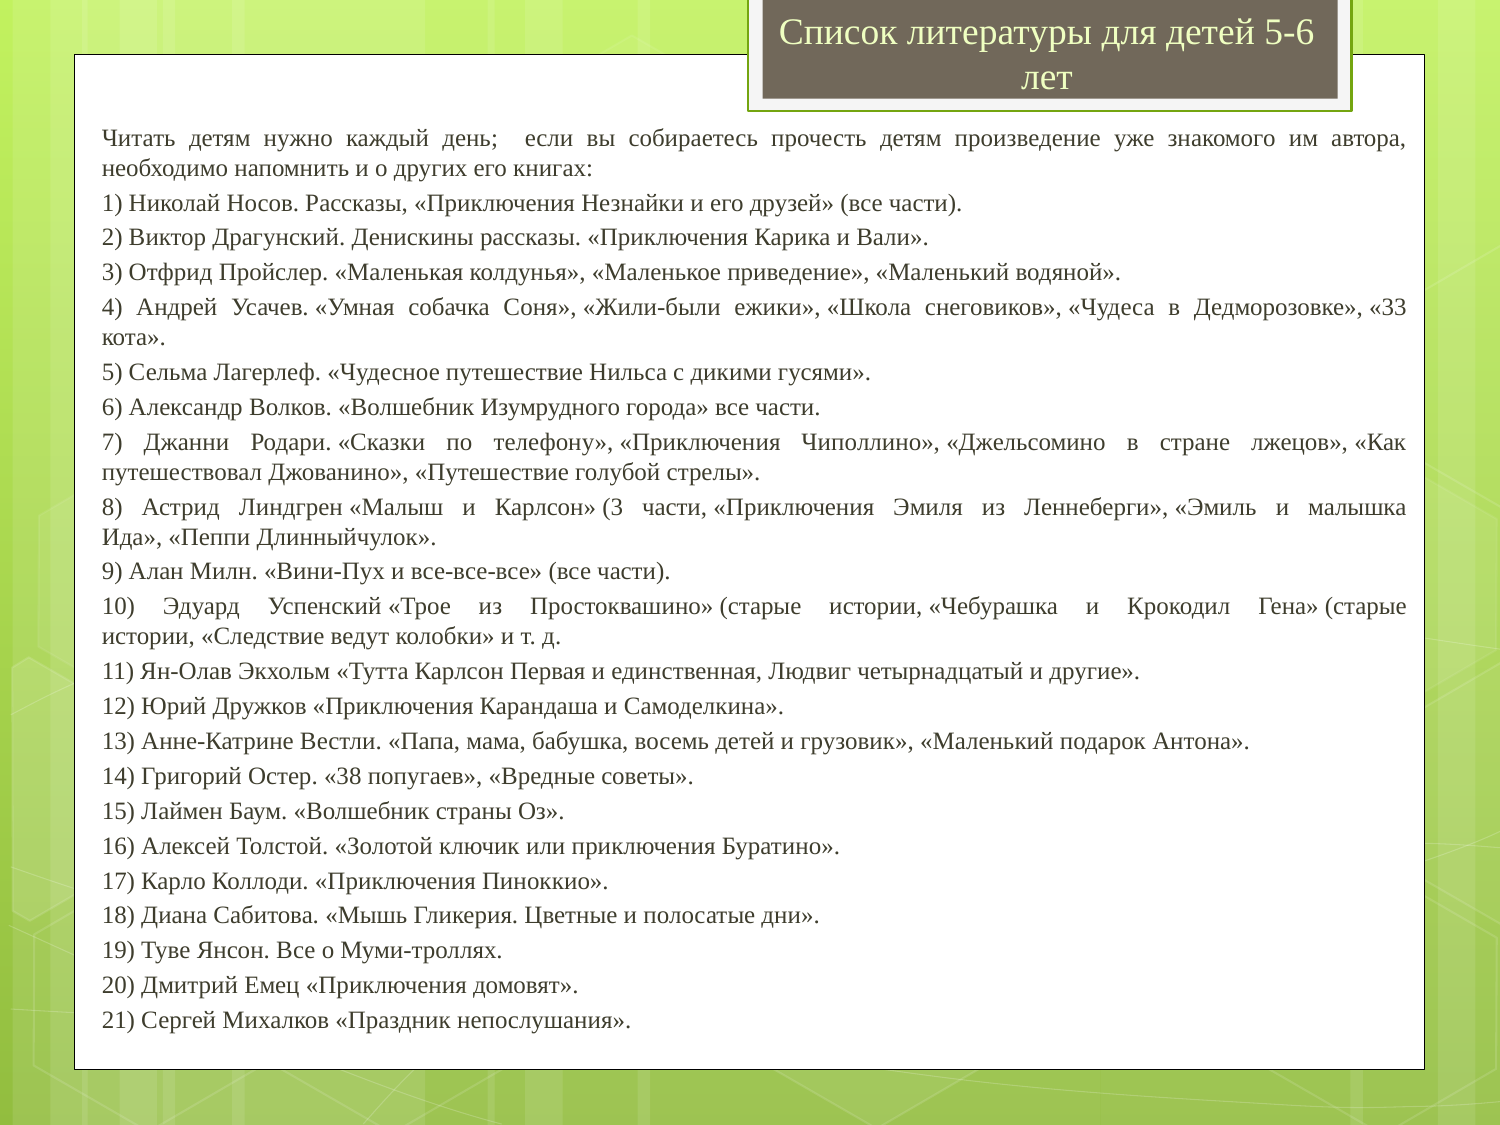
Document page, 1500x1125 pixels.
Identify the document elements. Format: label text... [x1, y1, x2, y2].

text_box Список литературы для детей 5-6 лет [757, 0, 1337, 105]
list Читать детям нужно каждый день; если вы собираетесь прочесть детям произведение уже знакомого им автора, необходимо напомнить и о других его книгах: 1) Николай Носов. Рассказы, «Приключения Незнайки и его друзей» (все части). 2) Виктор Драгунский. Денискины рассказы. «Приключения Карика и Вали». 3) Отфрид Пройслер. «Маленькая колдунья», «Маленькое приведение», «Маленький водяной». 4) Андрей Усачев. «Умная собачка Соня», «Жили-были ежики», «Школа снеговиков», «Чудеса в Дедморозовке», «33 кота». 5) Сельма Лагерлеф. «Чудесное путешествие Нильса с дикими гусями». 6) Александр Волков. «Волшебник Изумрудного города» все части. 7) Джанни Родари. «Сказки по телефону», «Приключения Чиполлино», «Джельсомино в стране лжецов», «Как путешествовал Джованино», «Путешествие голубой стрелы». 8) Астрид Линдгрен «Малыш и Карлсон» (3 части, «Приключения Эмиля из Леннеберги», «Эмиль и малышка Ида», «Пеппи Длинныйчулок». 9) Алан Милн. «Вини-Пух и все-все-все» (все части). 10) Эдуард Успенский «Трое из Простоквашино» (старые истории, «Чебурашка и Крокодил Гена» (старые истории, «Следствие ведут колобки» и т. д. 11) Ян-Олав Экхольм «Тутта Карлсон Первая и единственная, Людвиг четырнадцатый и другие». 12) Юрий Дружков «Приключения Карандаша и Самоделкина». 13) Анне-Катрине Вестли. «Папа, мама, бабушка, восемь детей и грузовик», «Маленький подарок Антона». 14) Григорий Остер. «38 попугаев», «Вредные советы». 15) Лаймен Баум. «Волшебник страны Оз». 16) Алексей Толстой. «Золотой ключик или приключения Буратино». 17) Карло Коллоди. «Приключения Пиноккио». 18) Диана Сабитова. «Мышь Гликерия. Цветные и полосатые дни». 19) Туве Янсон. Все о Муми-троллях. 20) Дмитрий Емец «Приключения домовят». 21) Сергей Михалков «Праздник непослушания». [76, 113, 1424, 1059]
